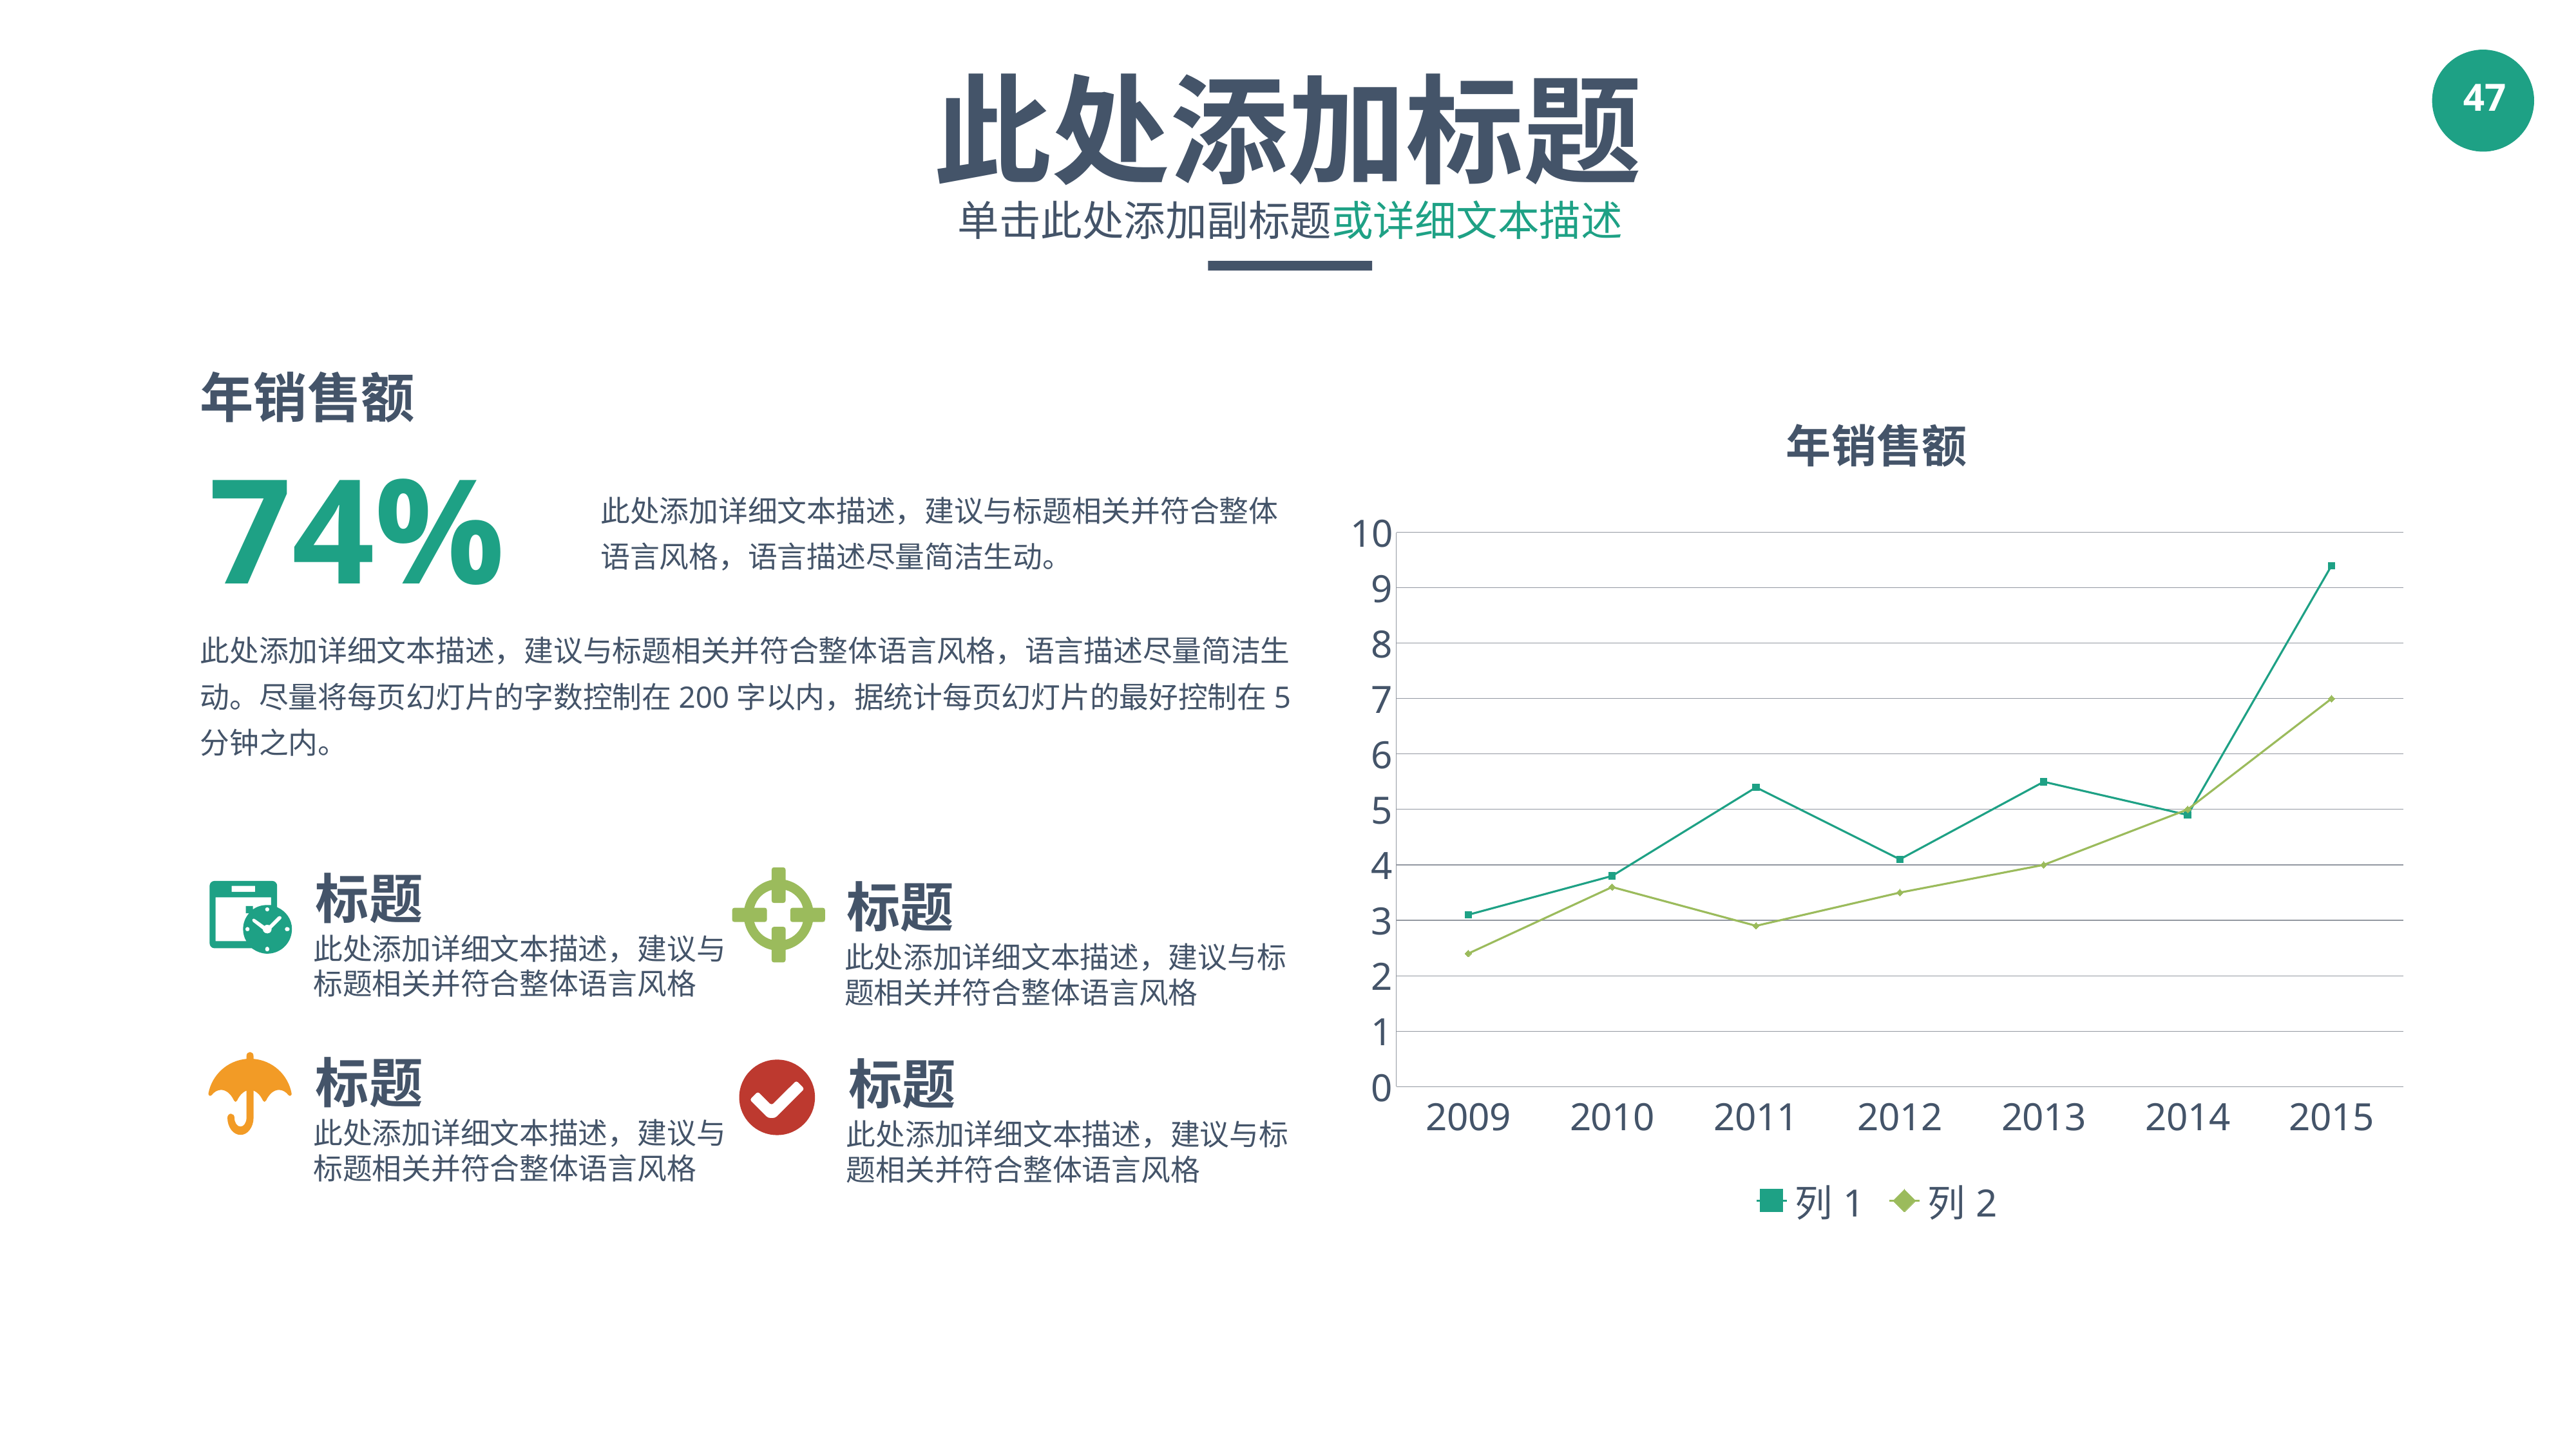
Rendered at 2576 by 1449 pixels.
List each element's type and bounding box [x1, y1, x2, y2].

text_box [732, 867, 1309, 1016]
chart [1328, 374, 2426, 1236]
text_box [634, 51, 1942, 271]
text_box [209, 860, 739, 1007]
text_box [189, 359, 1313, 766]
text_box [739, 1046, 1310, 1193]
text_box [208, 1044, 739, 1191]
